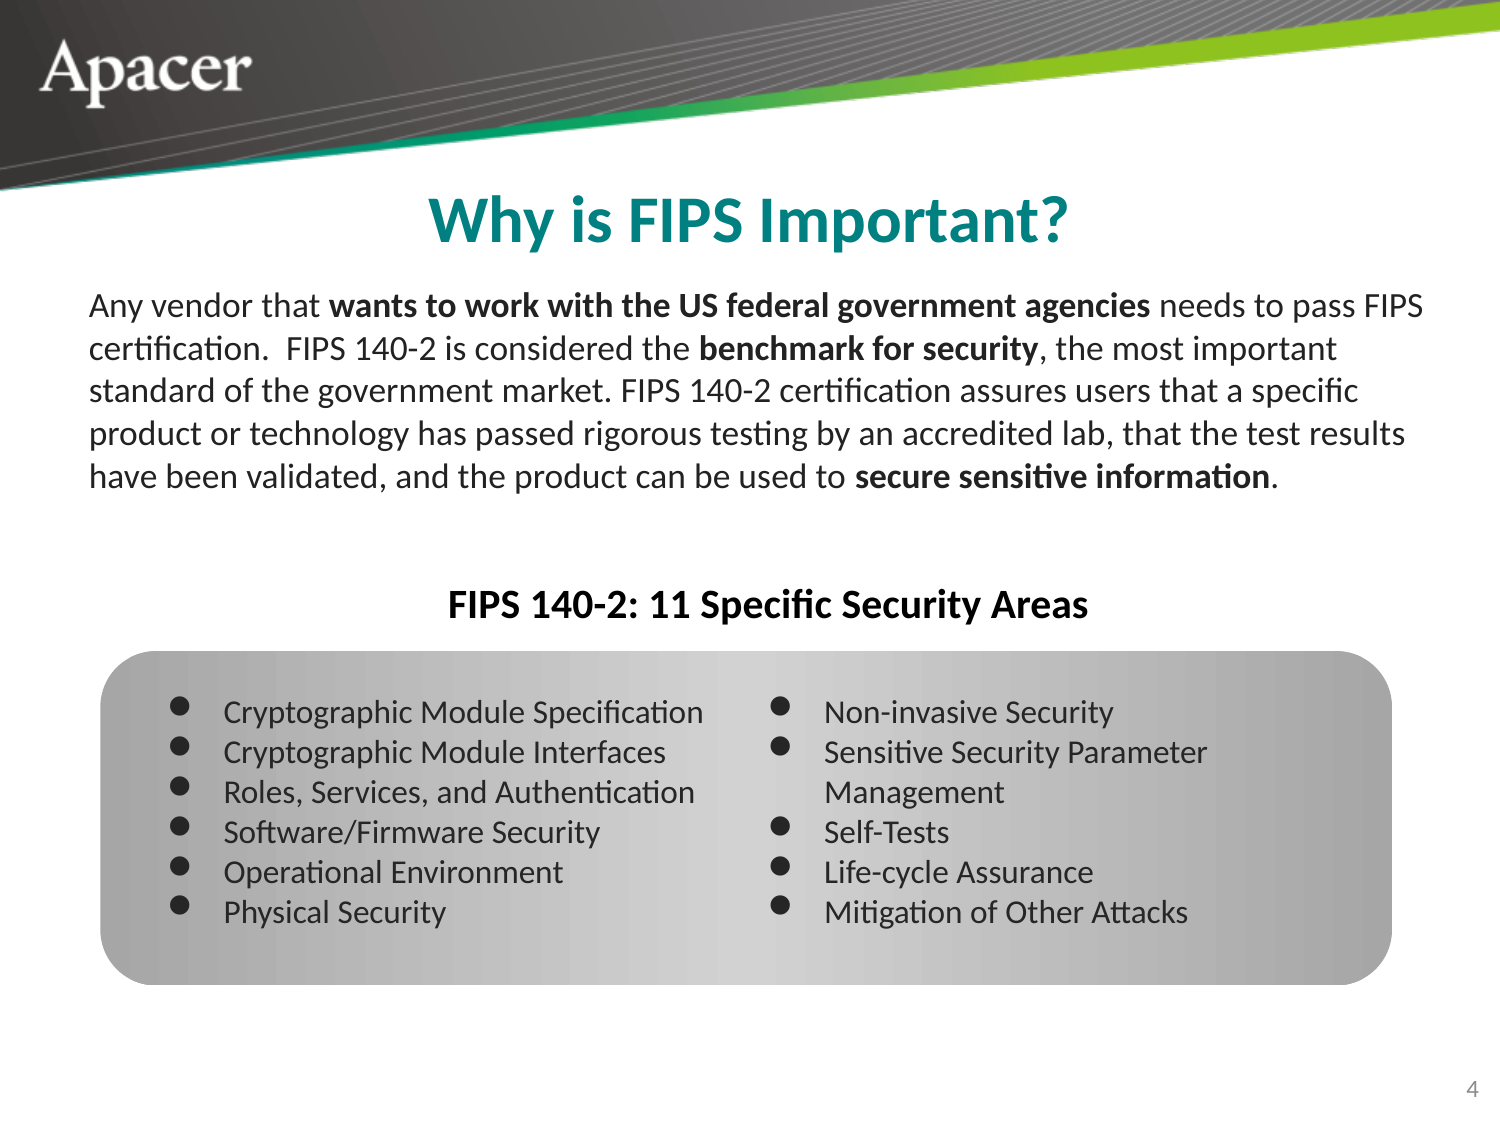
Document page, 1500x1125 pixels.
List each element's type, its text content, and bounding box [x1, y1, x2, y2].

text_box Cryptographic Module Specification Cryptographic Module Interfaces Roles, Services, and Authentication Software/Firmware Security Operational Environment Physical Security [152, 683, 747, 938]
picture [0, 0, 1500, 169]
text_box Any vendor that wants to work with the US federal government agencies needs to pass FIPS certification. FIPS 140-2 is considered the benchmark for security, the most important standard of the government market. FIPS 140-2 certification assures users that a specific product or technology has passed rigorous testing by an accredited lab, that the test results have been validated, and the product can be used to secure sensitive information. [73, 275, 1447, 503]
text_box FIPS 140-2: 11 Specific Security Areas [433, 569, 1105, 635]
text_box Non-invasive Security Sensitive Security Parameter Management Self-Tests Life-cycle Assurance Mitigation of Other Attacks [753, 683, 1347, 938]
text_box [98, 648, 1395, 988]
picture [0, 262, 1500, 1125]
text_box Why is FIPS Important? [0, 169, 1500, 262]
slide_number 4 [1144, 1057, 1495, 1118]
